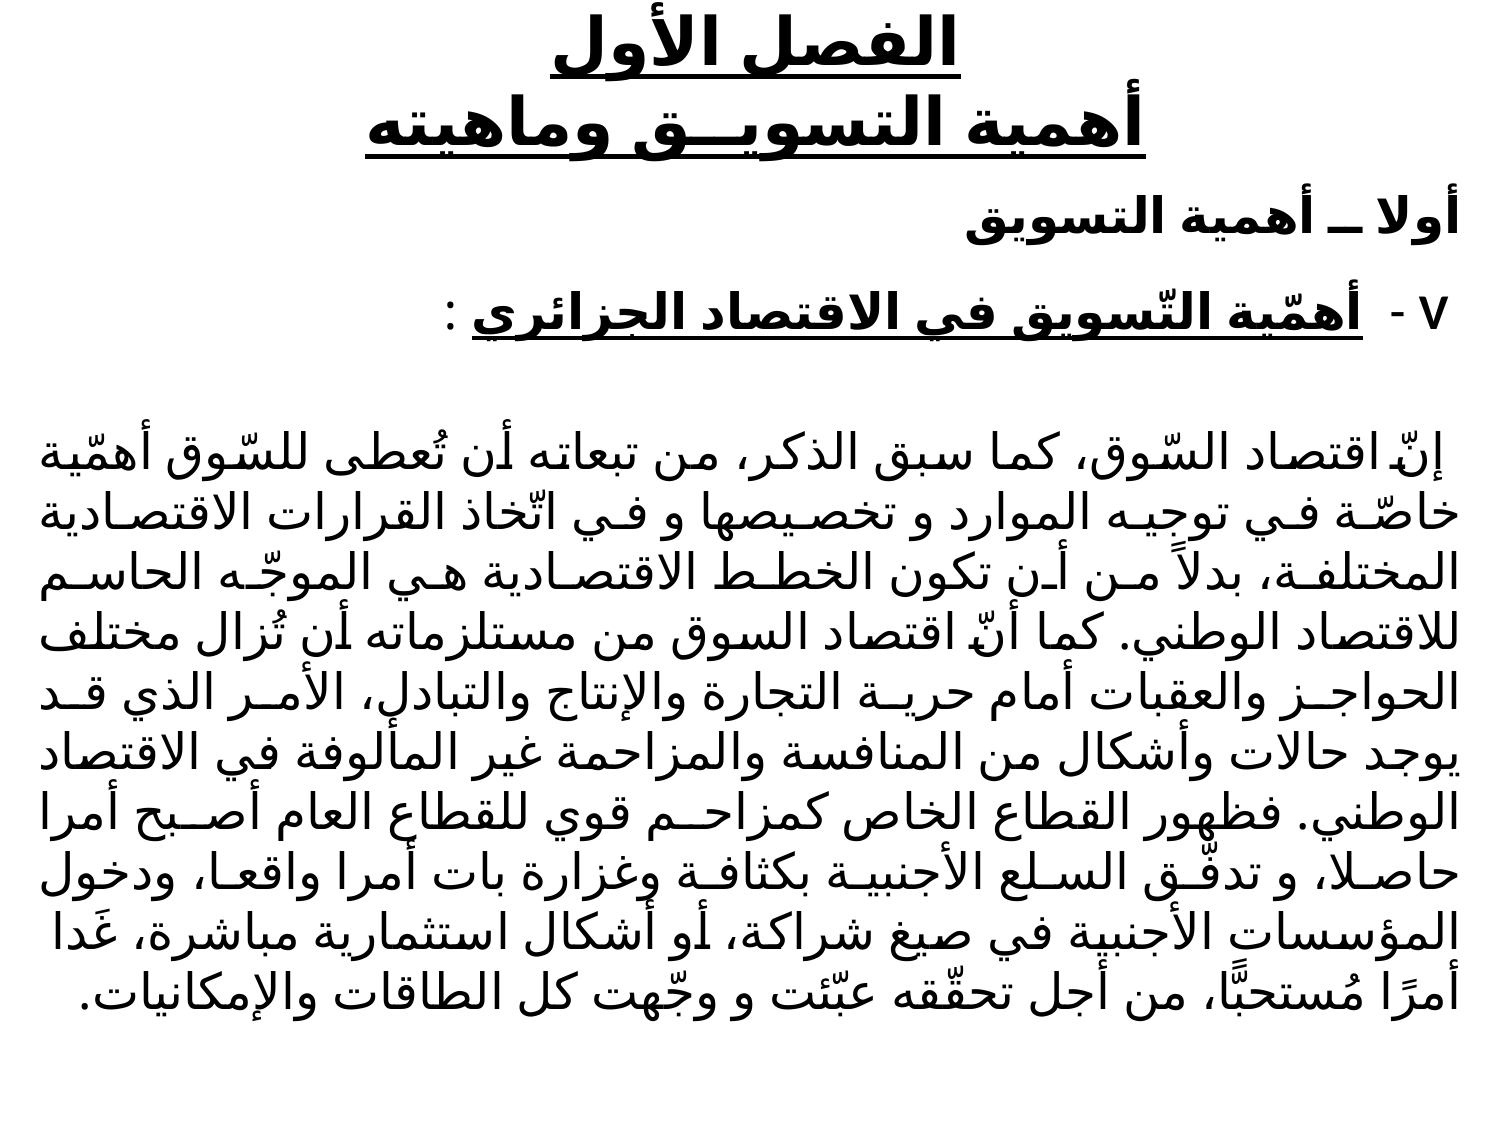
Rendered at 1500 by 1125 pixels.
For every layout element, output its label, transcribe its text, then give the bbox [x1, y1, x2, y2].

title الفصل الأول أهمية التسويــق وماهيته [339, 4, 1172, 153]
subtitle أولا ــ أهمية التسويق V - أهمّية التّسويق في الاقتصاد الجزائري : إنّ اقتصاد السّوق، كما سبق الذكر، من تبعاته أن تُعطى للسّوق أهمّية خاصّة في توجيه الموارد و تخصيصها و في اتّخاذ القرارات الاقتصادية المختلفة، بدلاً من أن تكون الخطط الاقتصادية هي الموجّه الحاسم للاقتصاد الوطني. كما أنّ اقتصاد السوق من مستلزماته أن تُزال مختلف الحواجز والعقبات أمام حرية التجارة والإنتاج والتبادل، الأمر الذي قد يوجد حالات وأشكال من المنافسة والمزاحمة غير المألوفة في الاقتصاد الوطني. فظهور القطاع الخاص كمزاحم قوي للقطاع العام أصبح أمرا حاصلا، و تدفّق السلع الأجنبية بكثافة وغزارة بات أمرا واقعا، ودخول المؤسسات الأجنبية في صيغ شراكة، أو أشكال استثمارية مباشرة، غَدا أمرًا مُستحبًّا، من أجل تحقّقه عبّئت و وجّهت كل الطاقات والإمكانيات. [23, 175, 1477, 1079]
